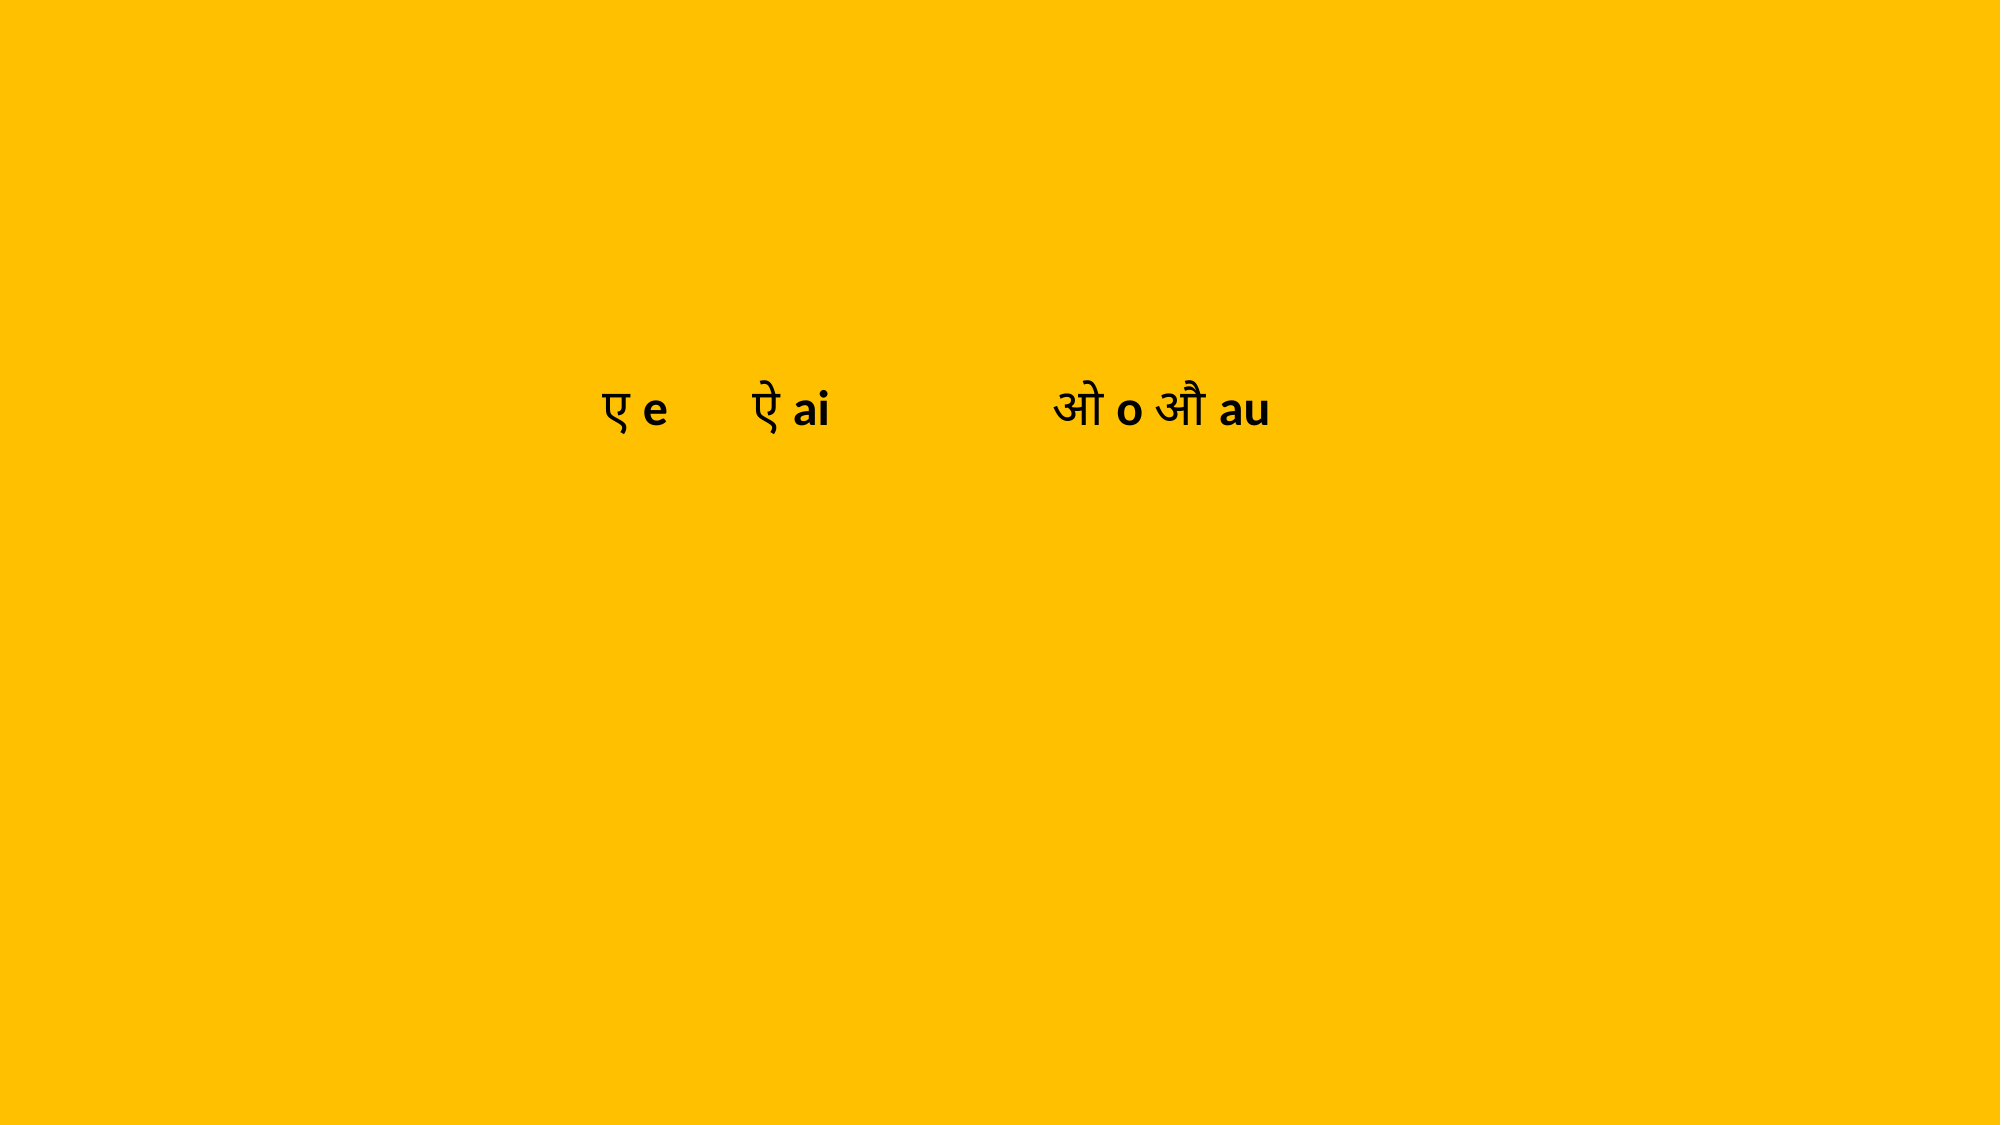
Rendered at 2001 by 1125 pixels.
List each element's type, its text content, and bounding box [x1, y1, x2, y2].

text_box ए e ऐ ai ओ o औ au [256, 368, 1616, 444]
